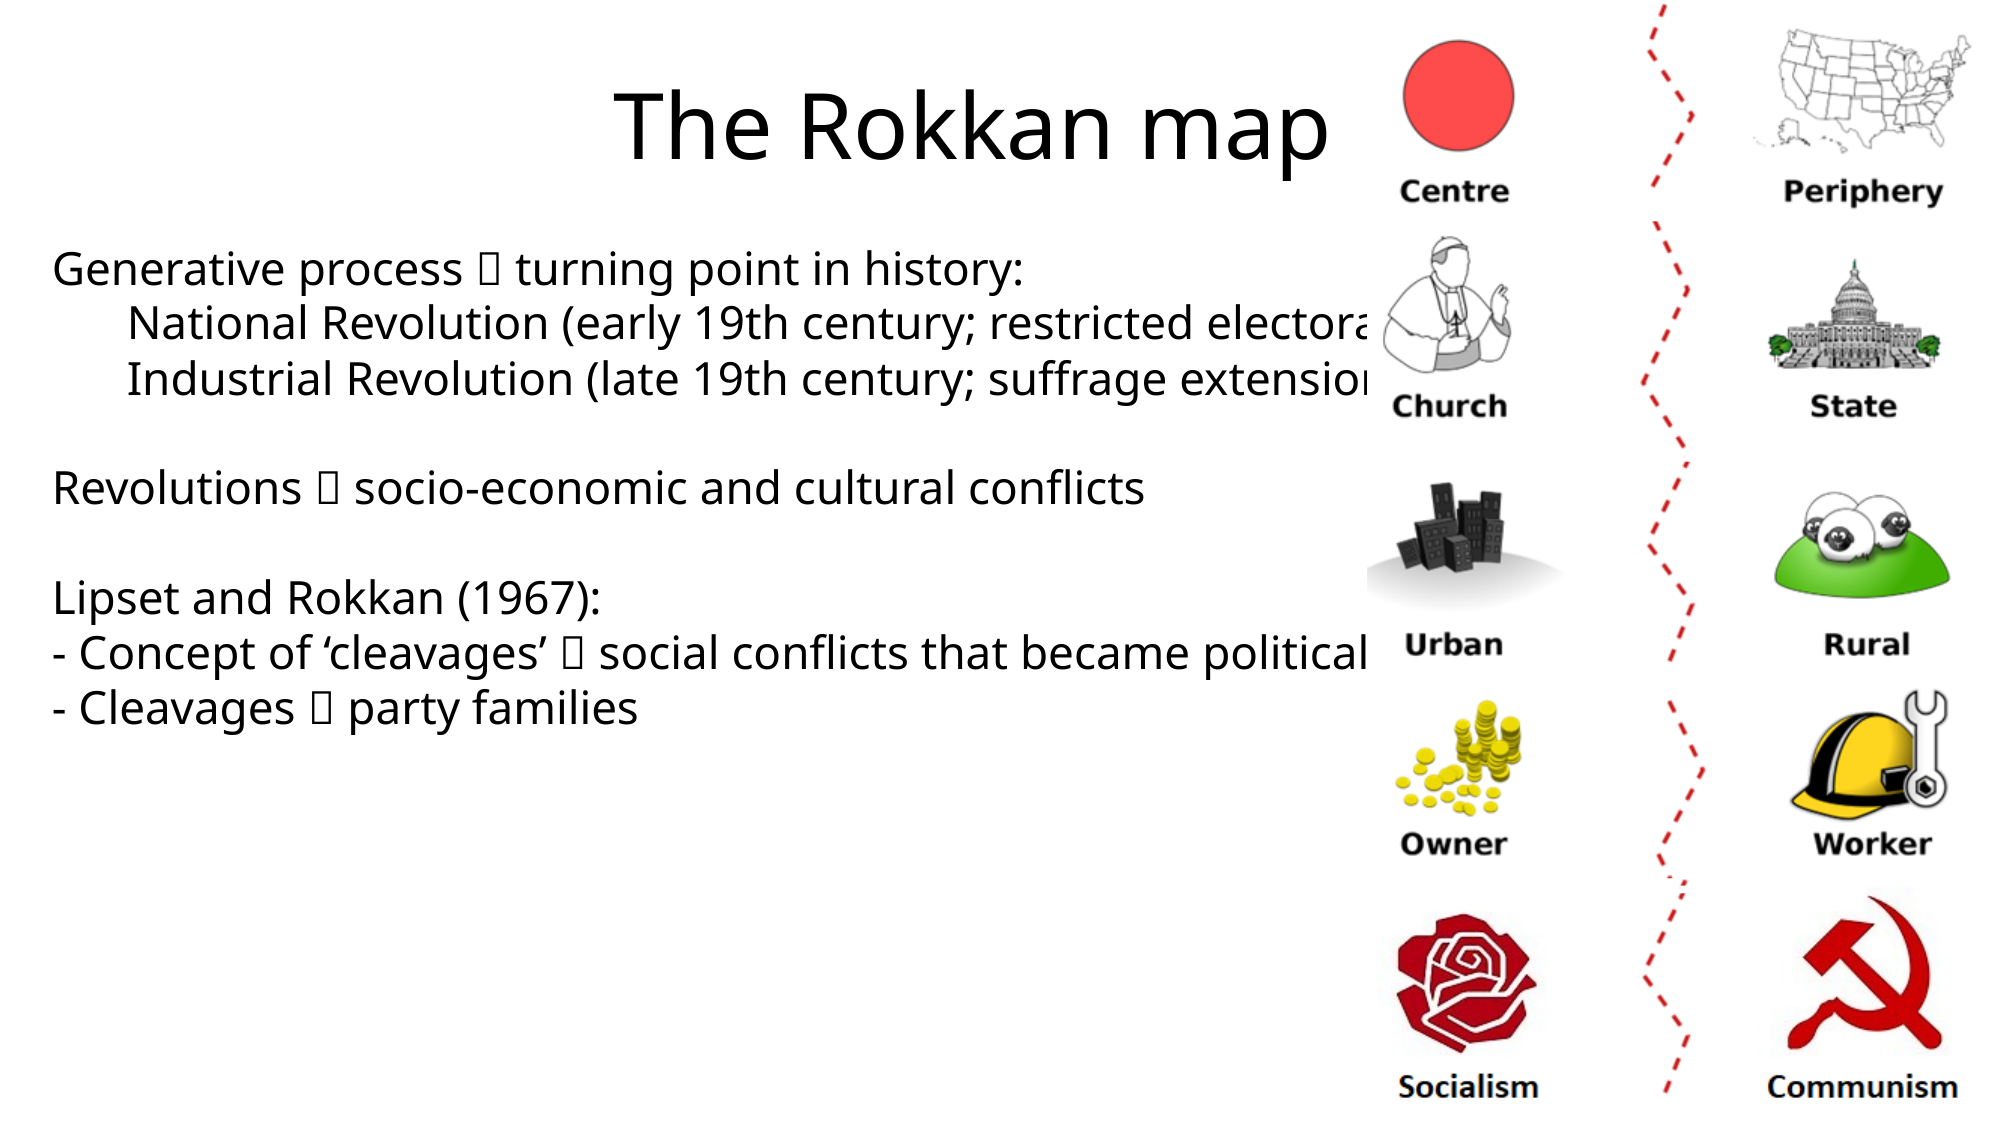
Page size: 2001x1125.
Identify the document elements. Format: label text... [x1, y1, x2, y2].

text_box Generative process  turning point in history: National Revolution (early 19th century; restricted electorates) Industrial Revolution (late 19th century; suffrage extension) Revolutions  socio-economic and cultural conflicts Lipset and Rokkan (1967): - Concept of ‘cleavages’  social conflicts that became political - Cleavages  party families [37, 231, 1362, 797]
picture [1367, 0, 2000, 1125]
text_box The Rokkan map [249, 42, 1362, 218]
